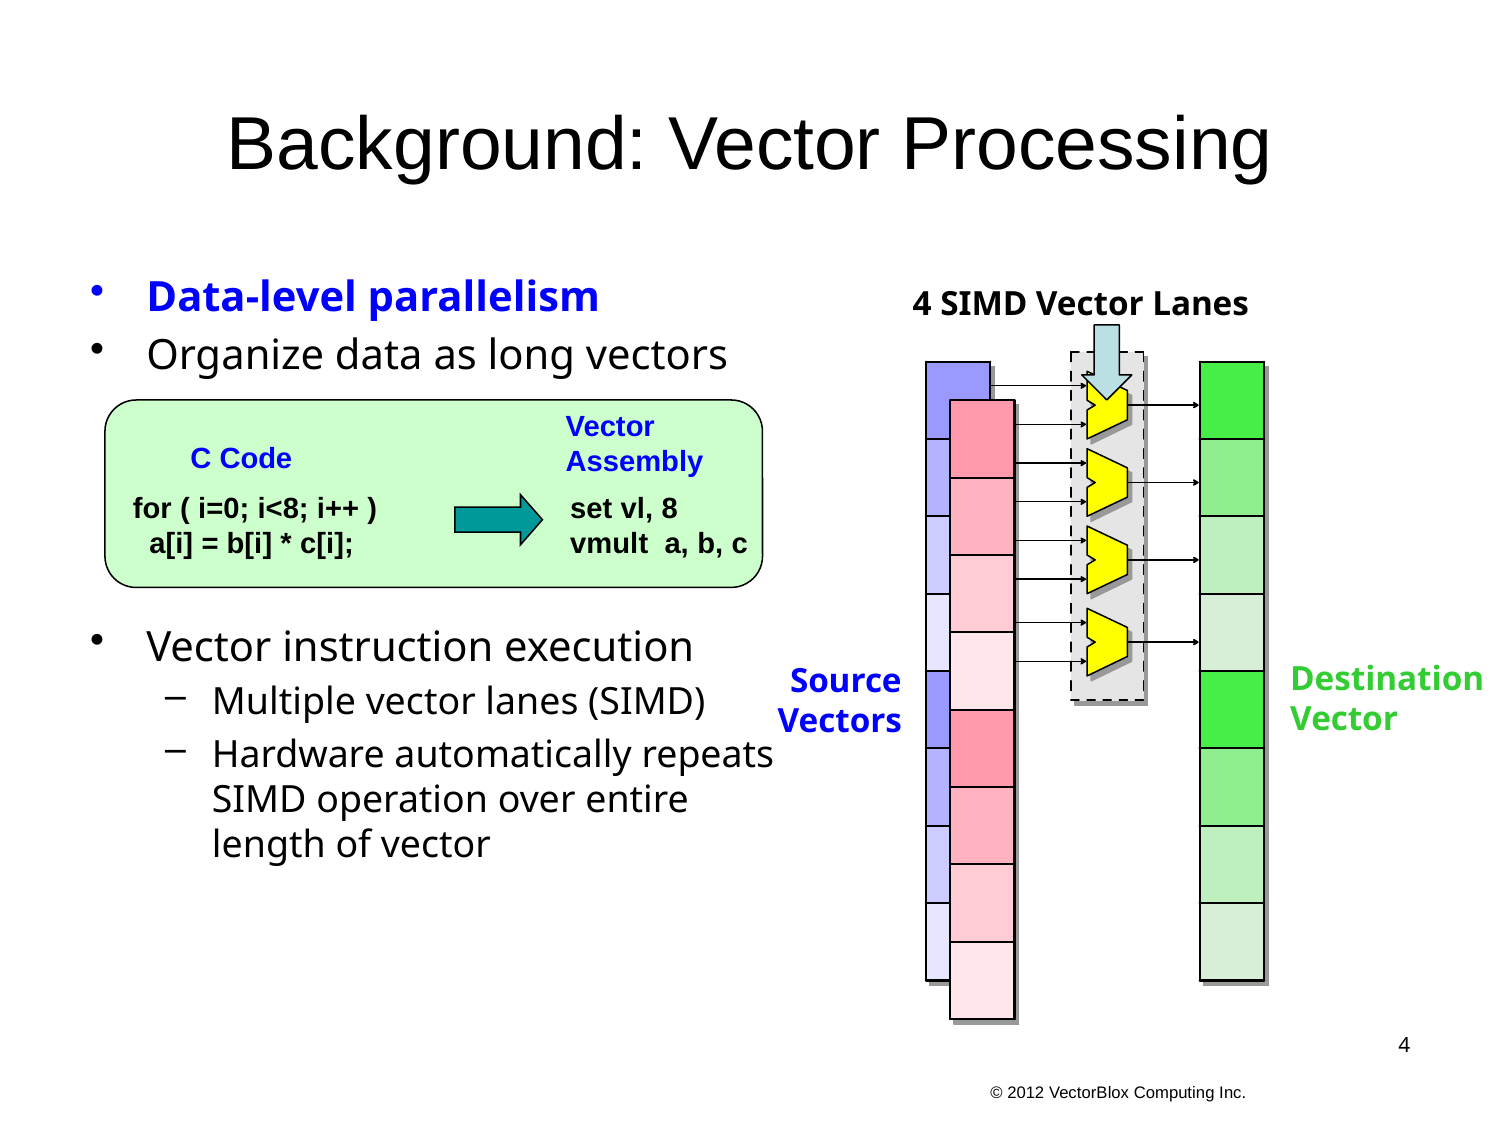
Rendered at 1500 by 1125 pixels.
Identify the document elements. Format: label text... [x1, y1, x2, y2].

text_box Source Vectors [762, 652, 917, 747]
text_box Destination Vector [1275, 649, 1500, 785]
text_box C Code [175, 432, 308, 482]
text_box set vl, 8 vmult a, b, c [555, 482, 763, 567]
text_box Vector Assembly [550, 399, 719, 485]
title Background: Vector Processing [75, 45, 1425, 233]
text_box © 2012 VectorBlox Computing Inc. [24, 1026, 1463, 1112]
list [924, 349, 1271, 1026]
text_box [454, 494, 543, 545]
text_box 4 SIMD Vector Lanes [897, 274, 1265, 330]
text_box [104, 399, 761, 588]
text_box [1094, 324, 1120, 348]
text_box for ( i=0; i<8; i++ ) a[i] = b[i] * c[i]; [118, 482, 393, 567]
text_box [719, 399, 763, 482]
list Data-level parallelism Organize data as long vectors Vector instruction execution Multiple vector lanes (SIMD) Hardware automatically repeats SIMD operation over entire length of vector [75, 262, 800, 1026]
